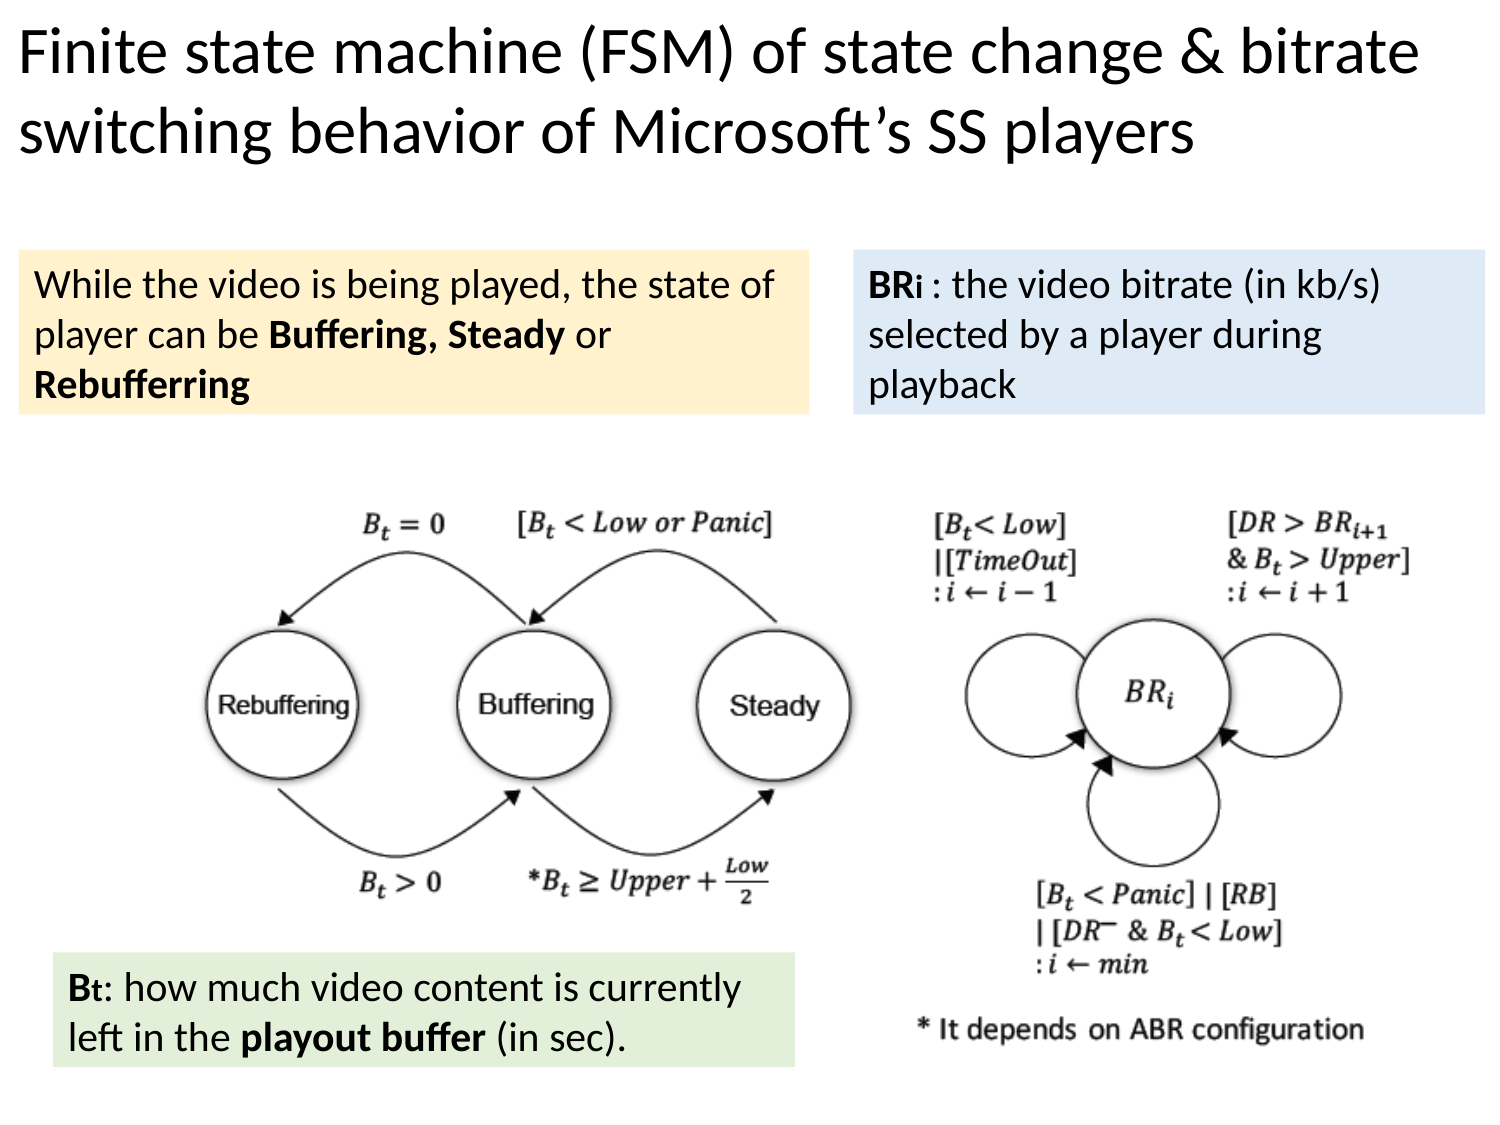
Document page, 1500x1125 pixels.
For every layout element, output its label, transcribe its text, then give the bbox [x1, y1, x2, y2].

text_box Finite state machine (FSM) of state change & bitrate switching behavior of Microsoft’s SS players [3, 0, 1486, 175]
text_box Bt: how much video content is currently left in the playout buffer (in sec). [53, 952, 147, 1068]
picture [147, 398, 1442, 1069]
text_box While the video is being played, the state of player can be Buffering, Steady or Rebufferring [18, 249, 810, 415]
text_box BRi : the video bitrate (in kb/s) selected by a player during playback [853, 249, 1486, 415]
